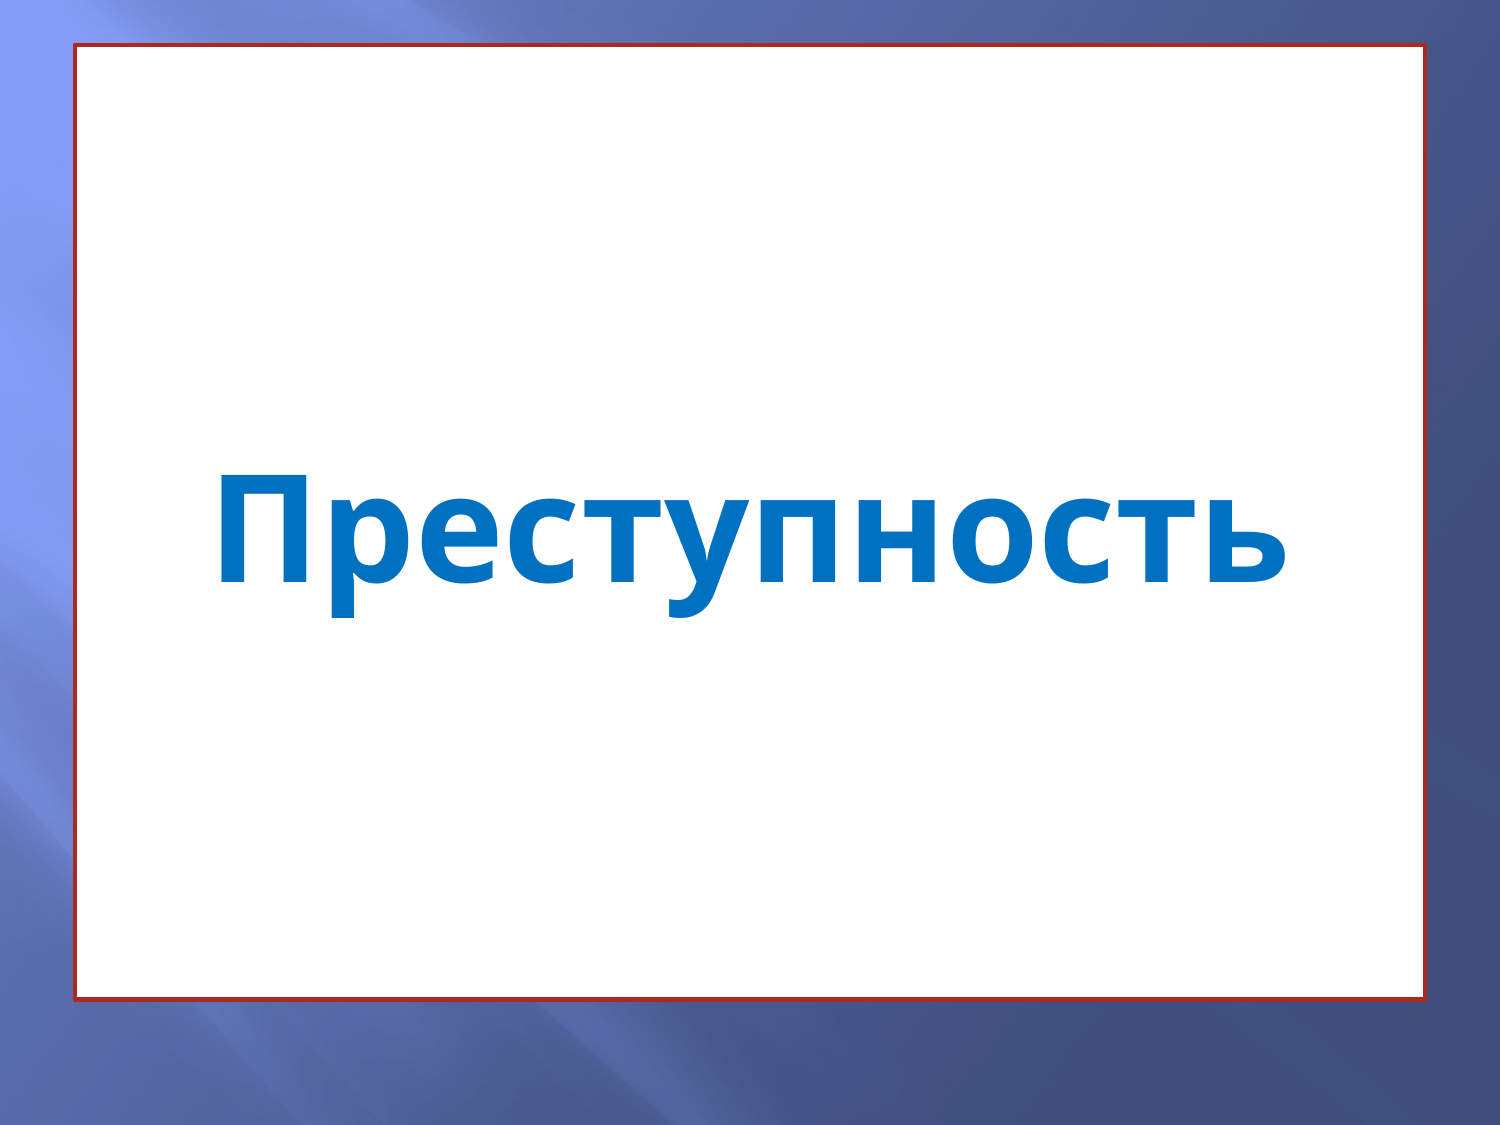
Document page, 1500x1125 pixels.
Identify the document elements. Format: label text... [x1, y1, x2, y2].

title Преступность [73, 43, 1427, 1002]
